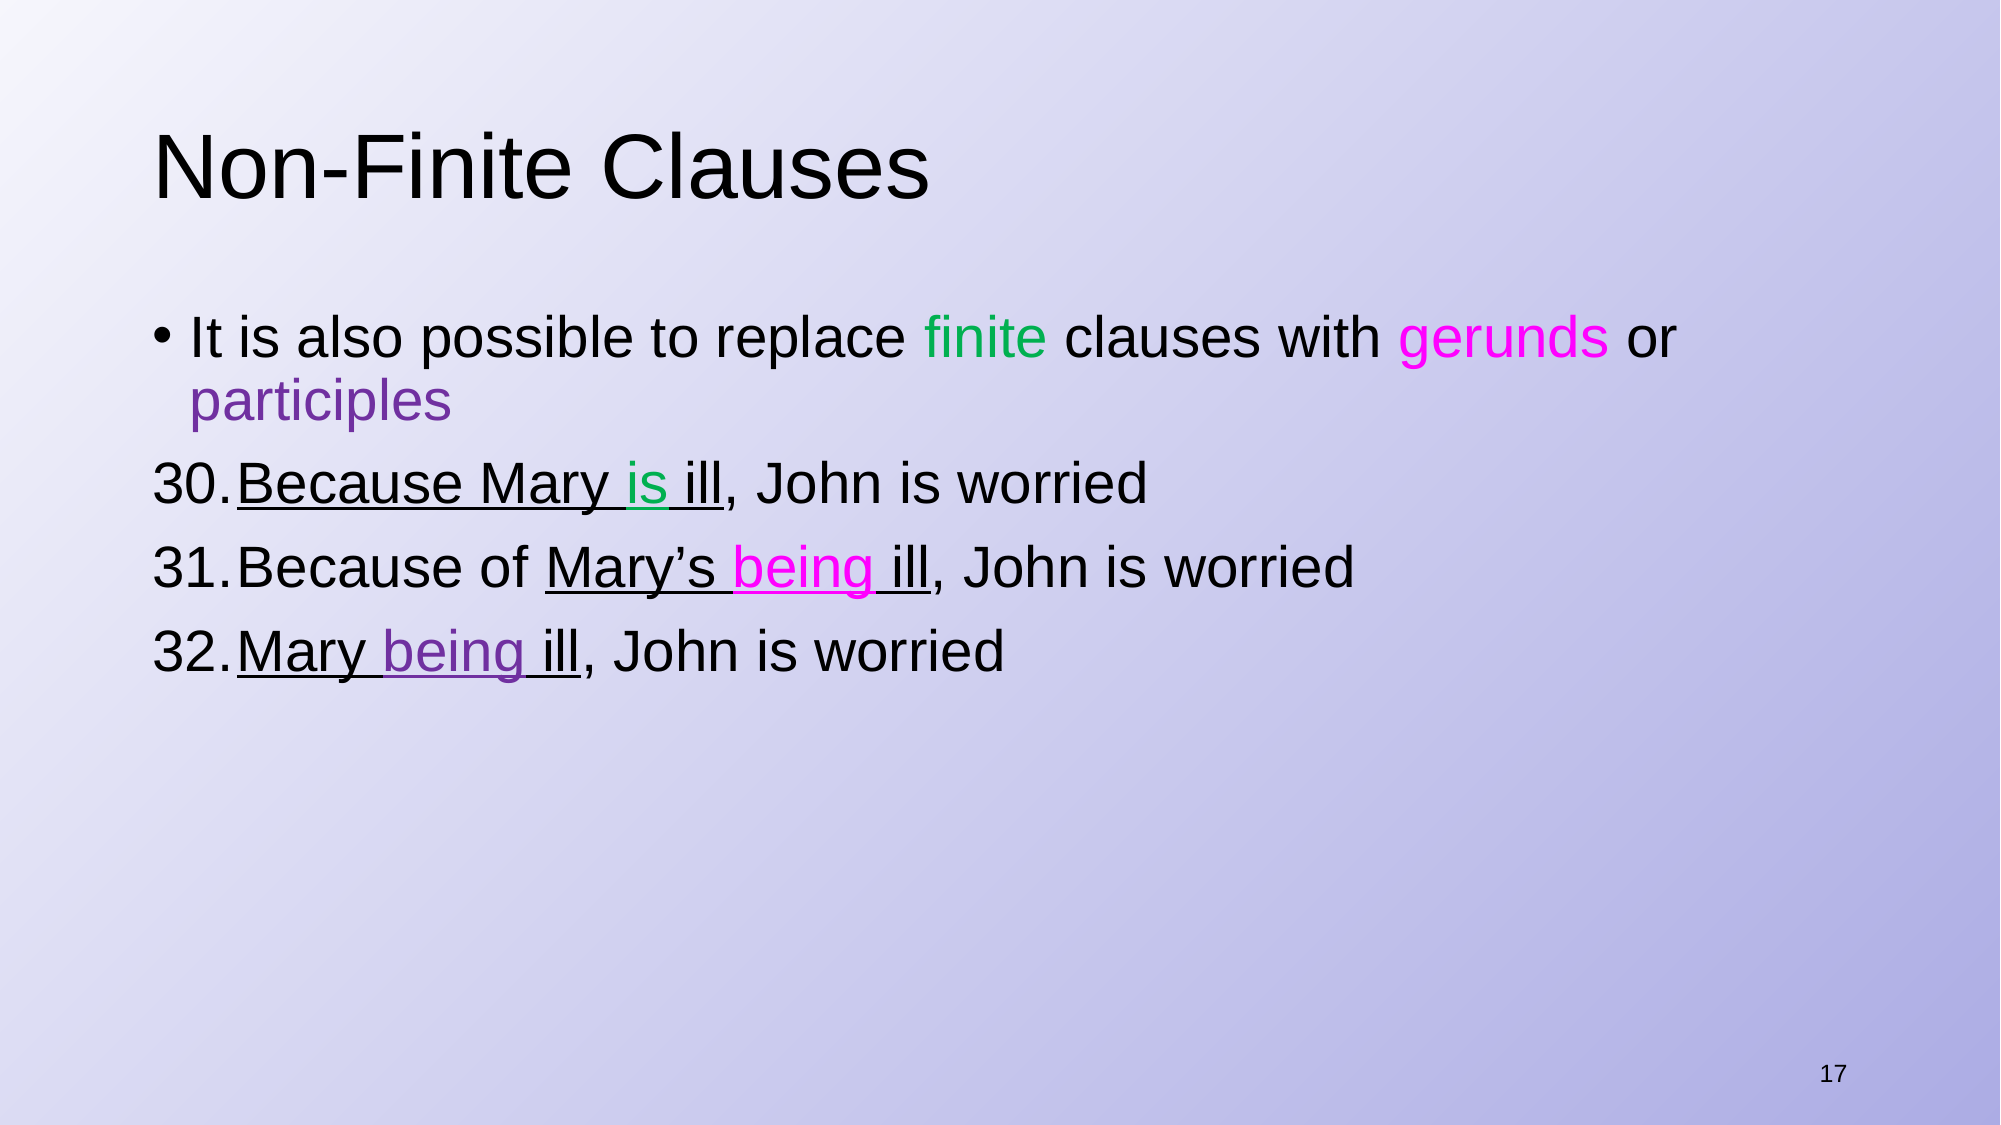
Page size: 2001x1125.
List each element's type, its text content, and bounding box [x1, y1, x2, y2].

title Non-Finite Clauses [137, 59, 1863, 278]
slide_number 17 [1412, 1042, 1863, 1103]
list It is also possible to replace finite clauses with gerunds or participles Because Mary is ill, John is worried Because of Mary’s being ill, John is worried Mary being ill, John is worried [137, 299, 1863, 1014]
